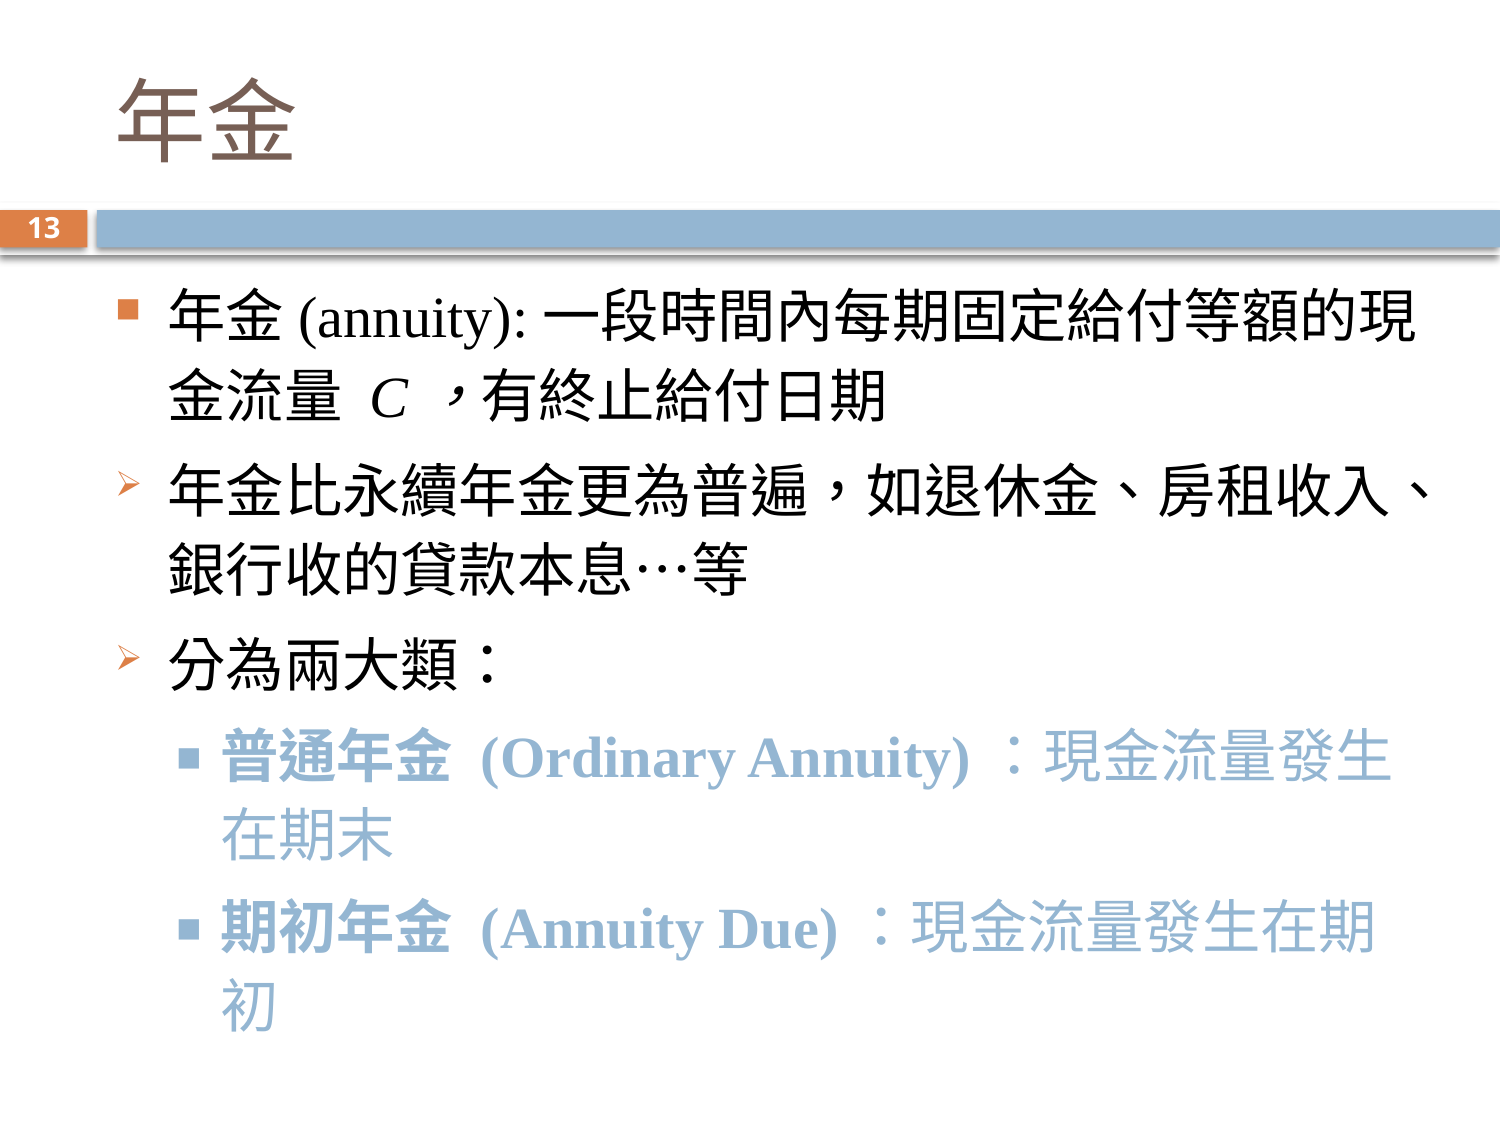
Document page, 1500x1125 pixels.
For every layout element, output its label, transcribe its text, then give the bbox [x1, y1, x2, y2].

slide_number 13 [0, 208, 88, 249]
list 年金(annuity):一段時間內每期固定給付等額的現金流量 C，有終止給付日期 年金比永續年金更為普遍，如退休金、房租收入、銀行收的貸款本息…等 分為兩大類： 普通年金 (Ordinary Annuity)：現金流量發生在期末 期初年金 (Annuity Due)：現金流量發生在期初 [100, 262, 1438, 1005]
title 年金 [99, 37, 1438, 200]
